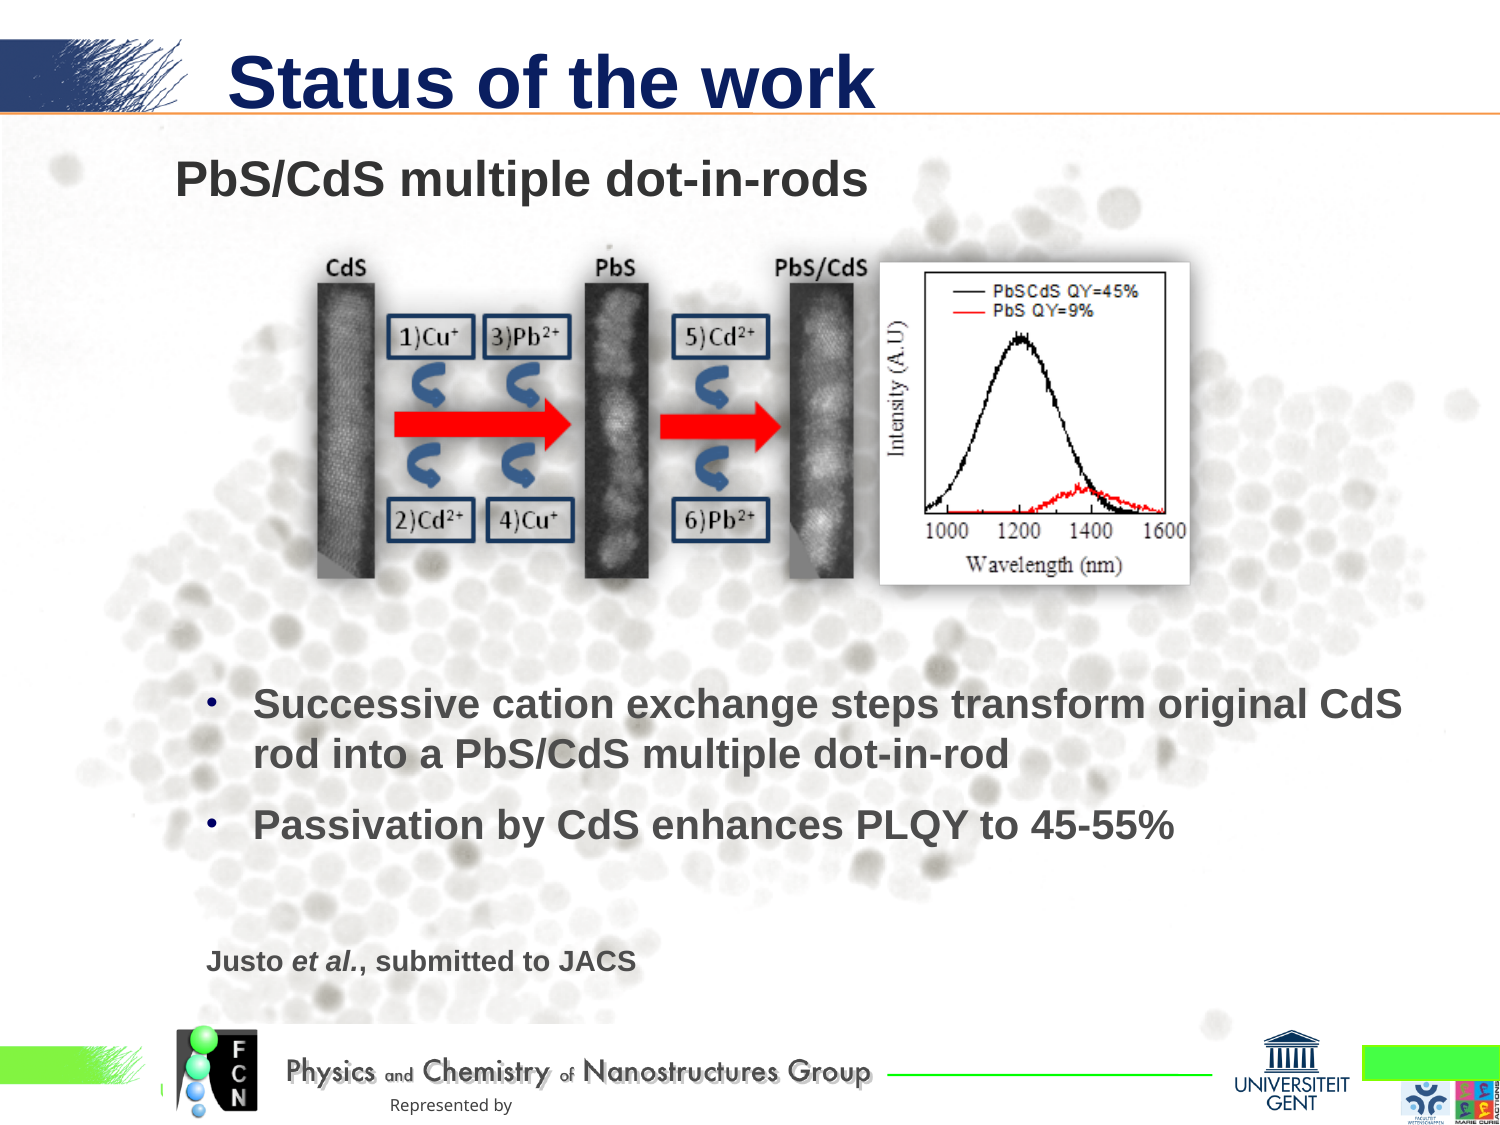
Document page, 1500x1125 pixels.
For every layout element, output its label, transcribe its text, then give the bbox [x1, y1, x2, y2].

picture [1137, 1076, 1450, 1125]
picture [174, 1076, 875, 1121]
list PbS/CdS multiple dot-in-rods Successive cation exchange steps transform original CdS rod into a PbS/CdS multiple dot-in-rod Passivation by CdS enhances PLQY to 45-55% Justo et al., submitted to JACS [159, 138, 1438, 1076]
picture [1454, 1081, 1500, 1125]
picture [307, 243, 1192, 587]
picture [0, 24, 200, 112]
title Status of the work [211, 18, 1448, 140]
picture [0, 1038, 163, 1116]
